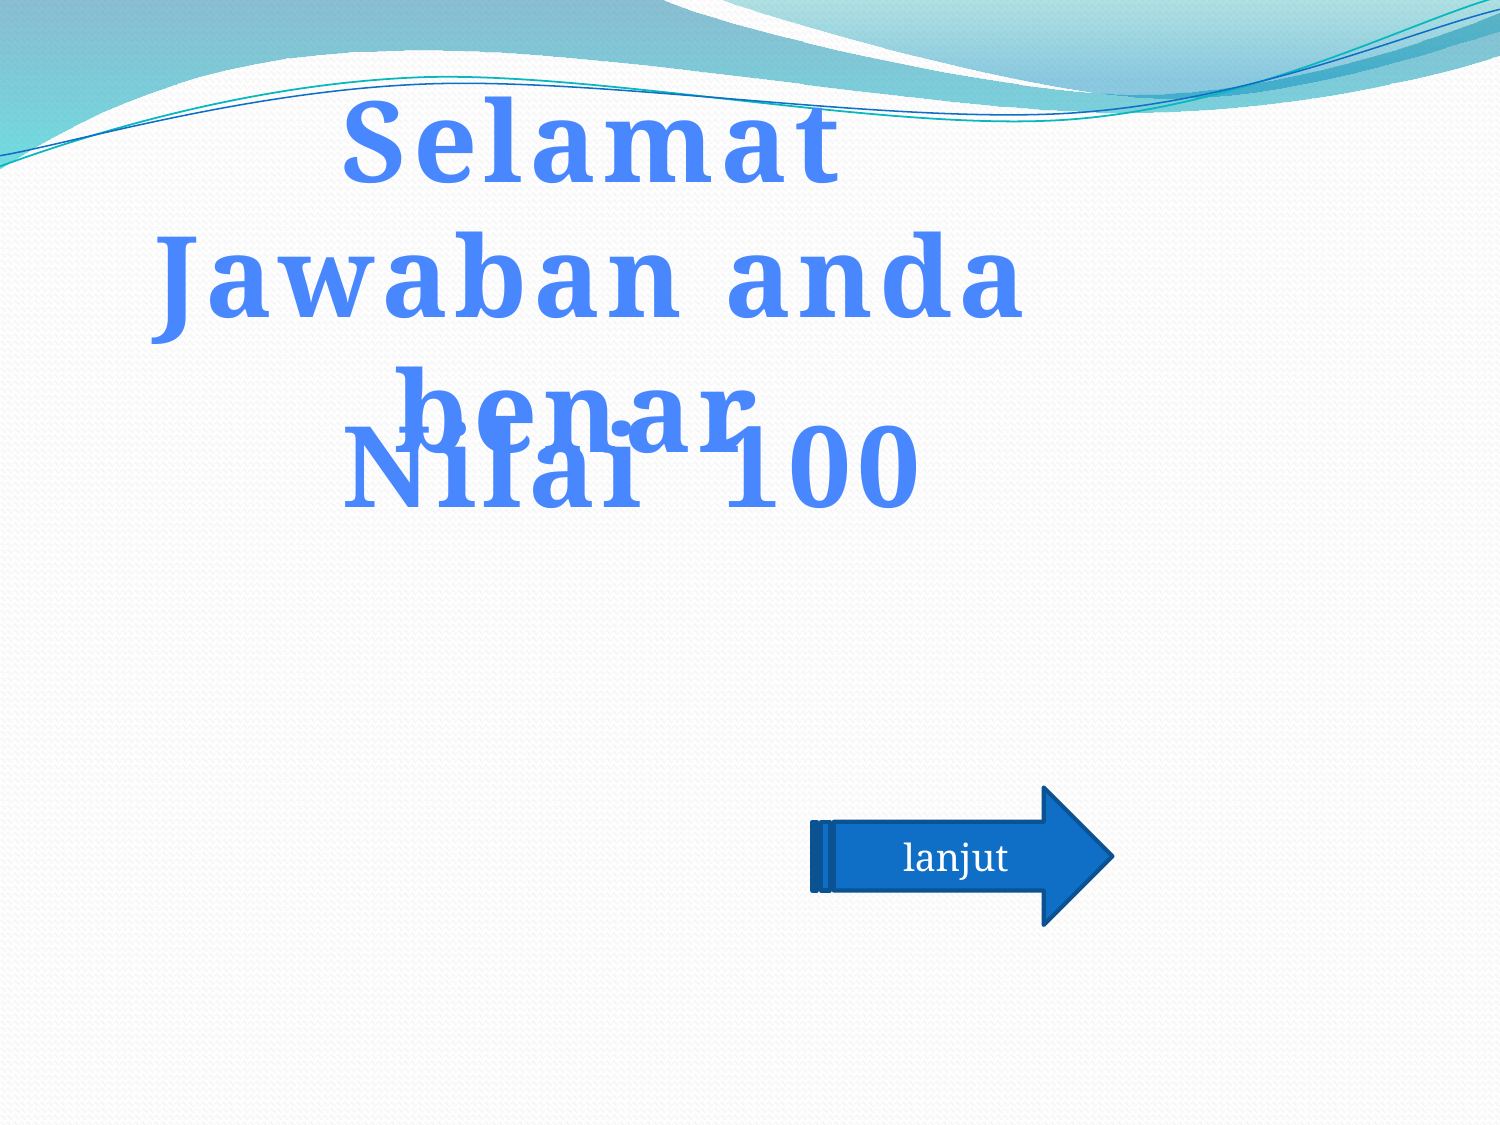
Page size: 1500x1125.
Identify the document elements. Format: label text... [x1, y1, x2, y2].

text_box Nilai 100 [149, 387, 1114, 538]
text_box Selamat Jawaban anda benar [62, 62, 1125, 483]
text_box lanjut [810, 785, 1115, 927]
